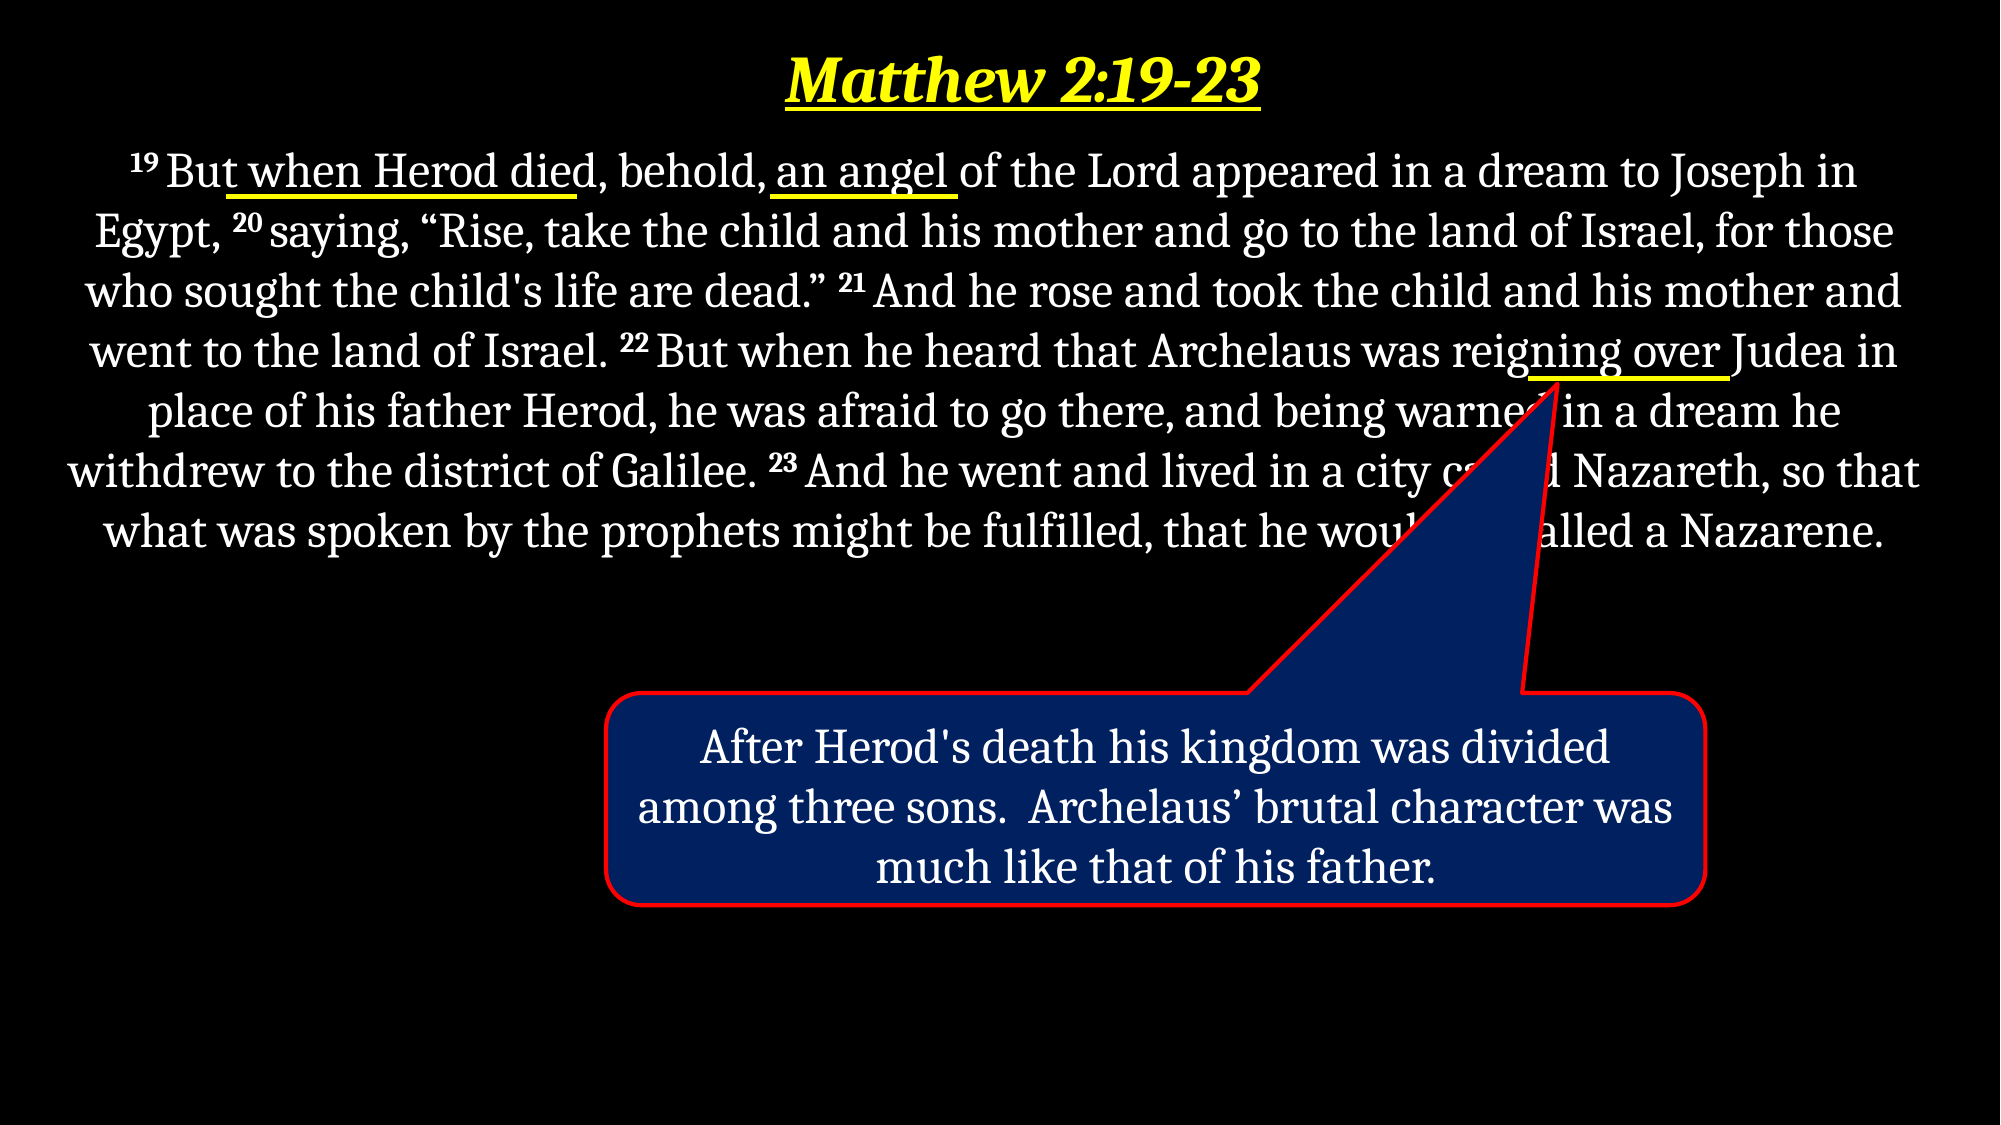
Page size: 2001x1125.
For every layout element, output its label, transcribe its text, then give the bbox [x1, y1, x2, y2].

text_box After Herod's death his kingdom was divided among three sons. Archelaus’ brutal character was much like that of his father. [603, 387, 1708, 908]
text_box 19 But when Herod died, behold, an angel of the Lord appeared in a dream to Joseph in Egypt, 20 saying, “Rise, take the child and his mother and go to the land of Israel, for those who sought the child's life are dead.” 21 And he rose and took the child and his mother and went to the land of Israel. 22 But when he heard that Archelaus was reigning over Judea in place of his father Herod, he was afraid to go there, and being warned in a dream he withdrew to the district of Galilee. 23 And he went and lived in a city called Nazareth, so that what was spoken by the prophets might be fulfilled, that he would be called a Nazarene. [48, 129, 1941, 625]
text_box Matthew 2:19-23 [764, 26, 1282, 127]
